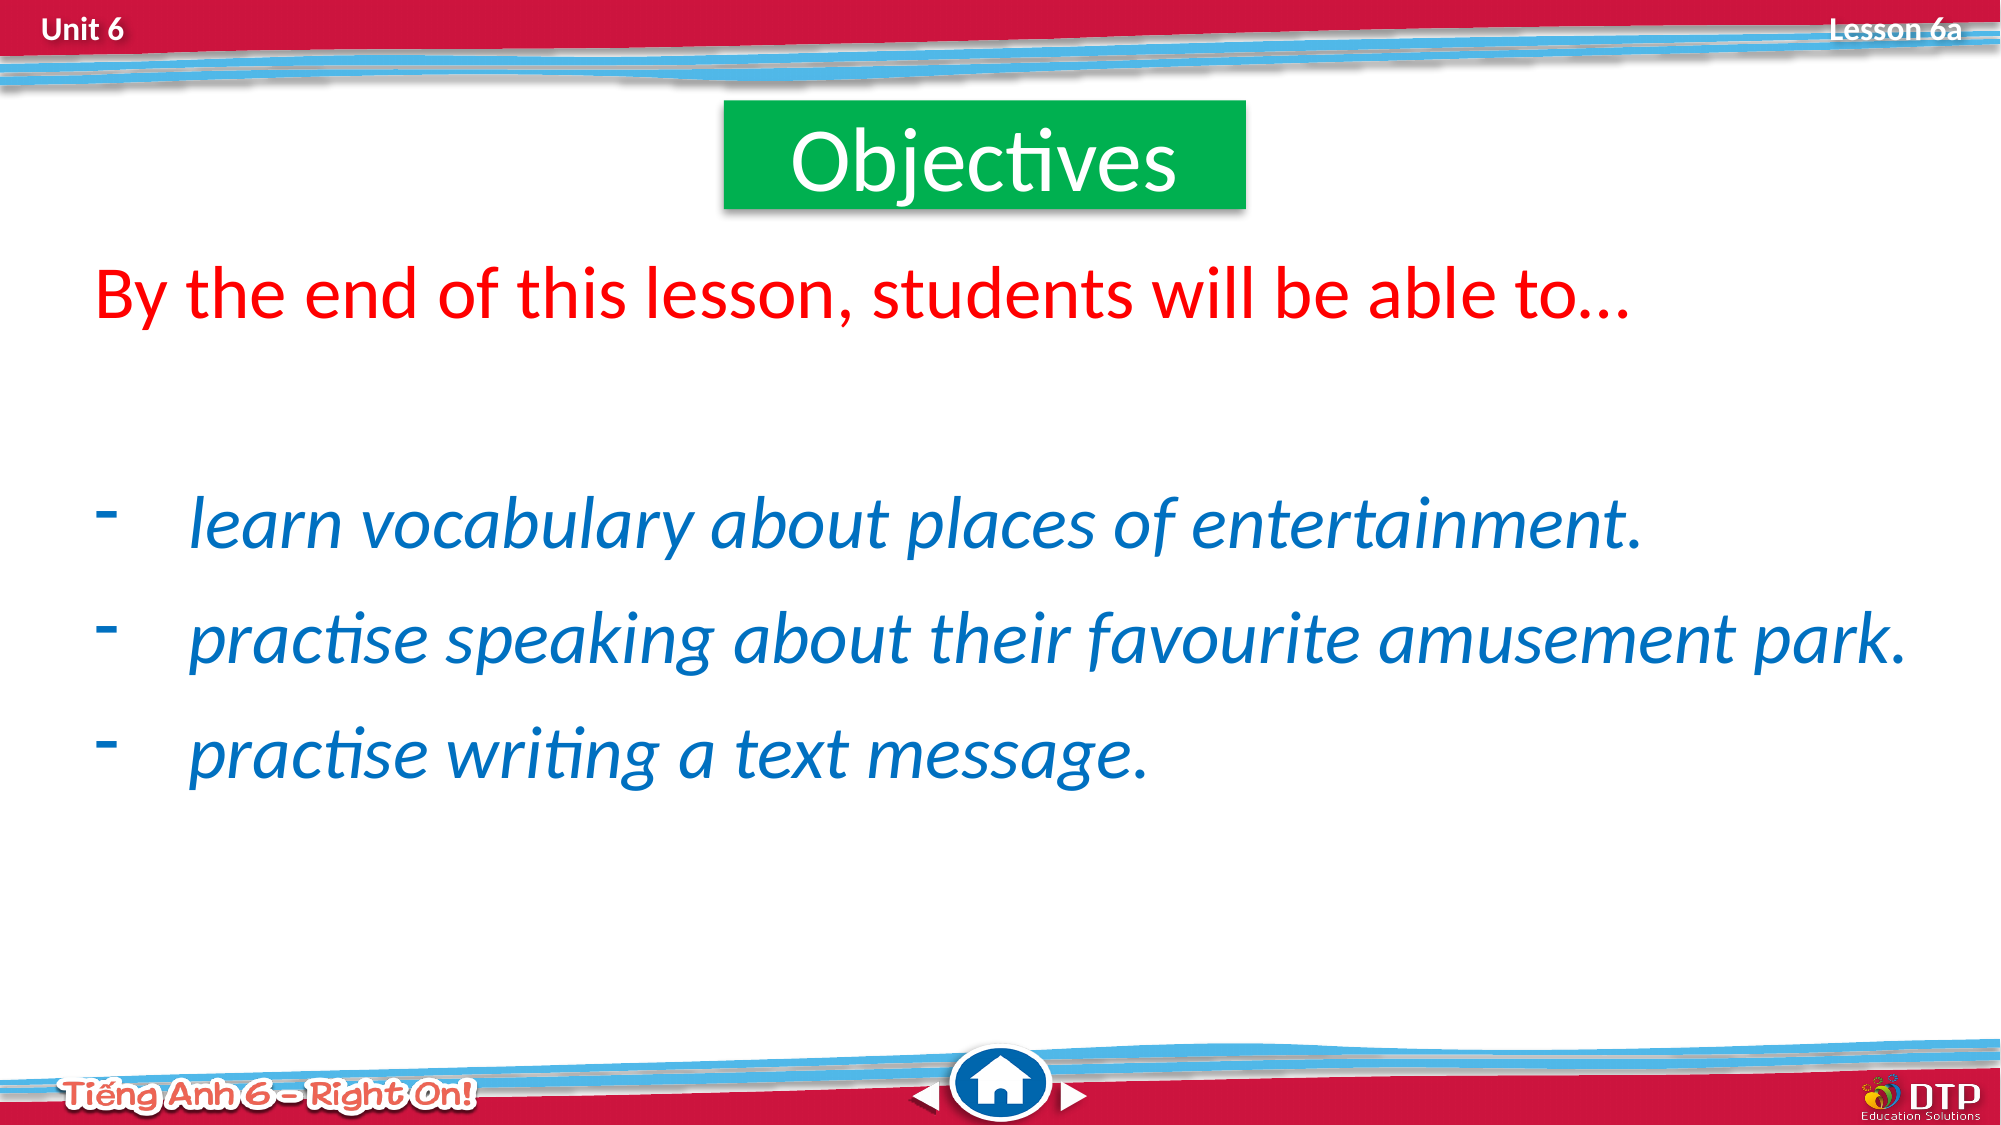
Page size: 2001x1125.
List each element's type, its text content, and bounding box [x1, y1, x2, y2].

picture [0, 0, 2000, 1125]
text_box By the end of this lesson, students will be able to… learn vocabulary about places of entertainment. practise speaking about their favourite amusement park. practise writing a text message. [79, 235, 1955, 801]
text_box Objectives [723, 99, 1247, 210]
